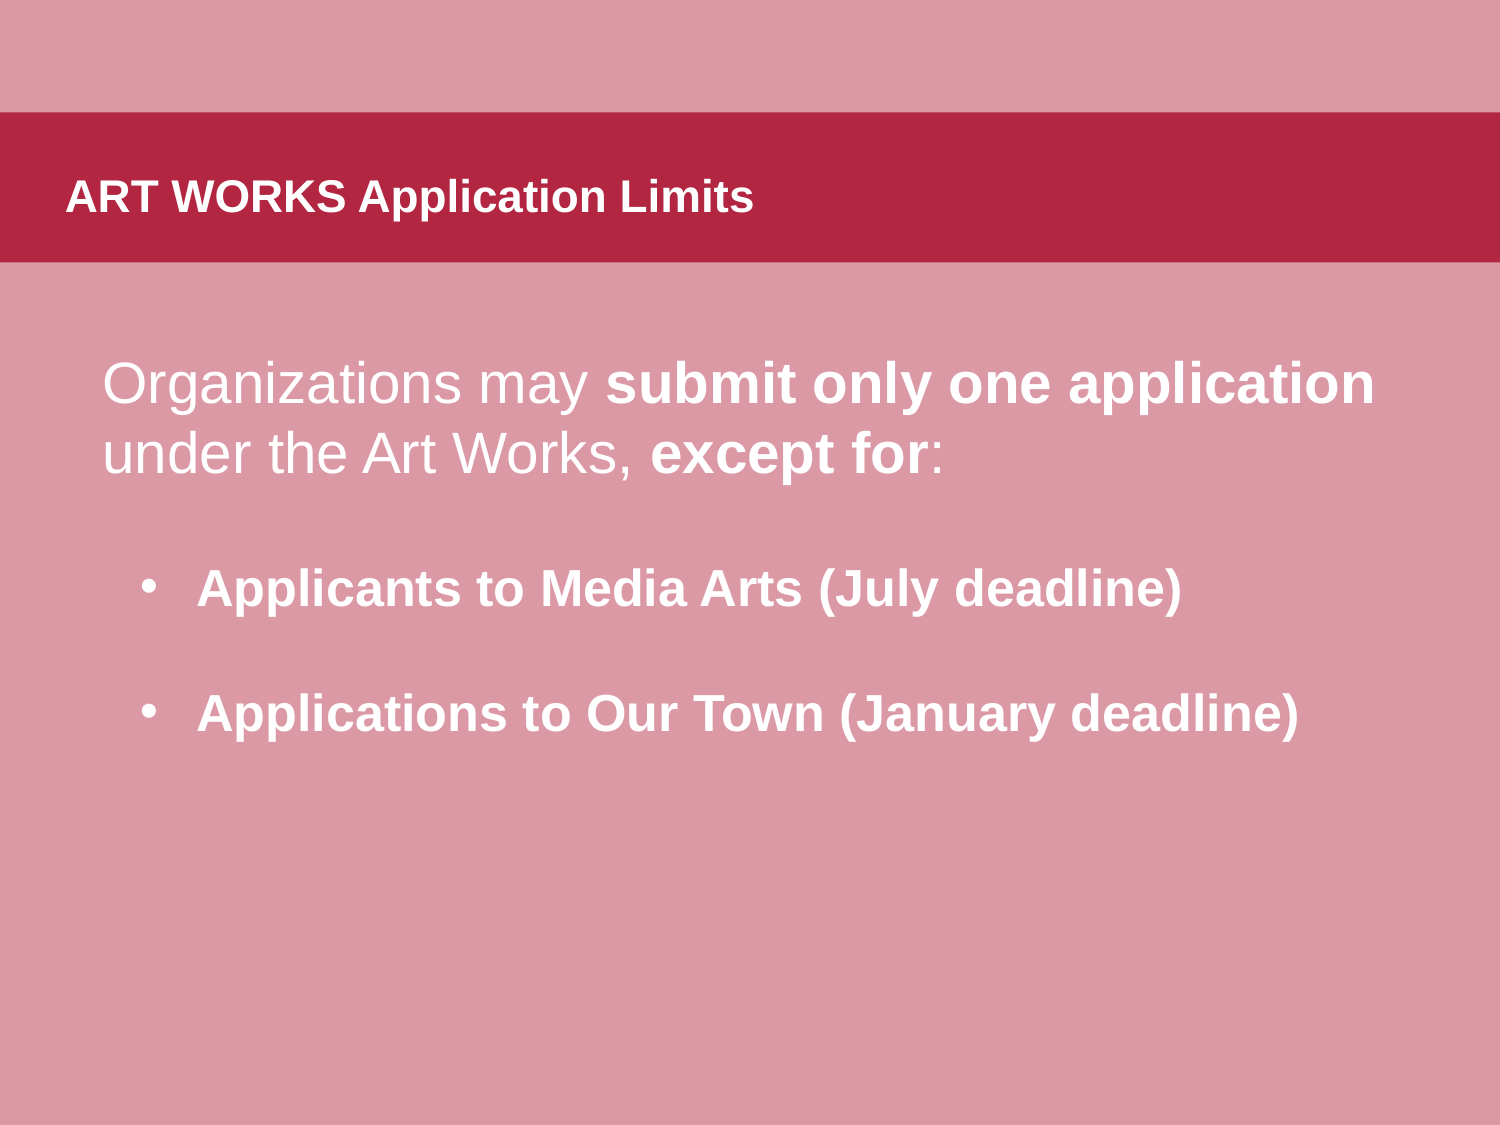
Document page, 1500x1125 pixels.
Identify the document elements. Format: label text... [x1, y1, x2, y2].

text_box Applications to Our Town (January deadline) [49, 671, 1388, 749]
text_box Applicants to Media Arts (July deadline) [50, 546, 1275, 624]
list Organizations may submit only one application under the Art Works, except for: [87, 337, 1476, 513]
text_box [0, 110, 1500, 264]
text_box ART WORKS Application Limits [49, 174, 950, 213]
